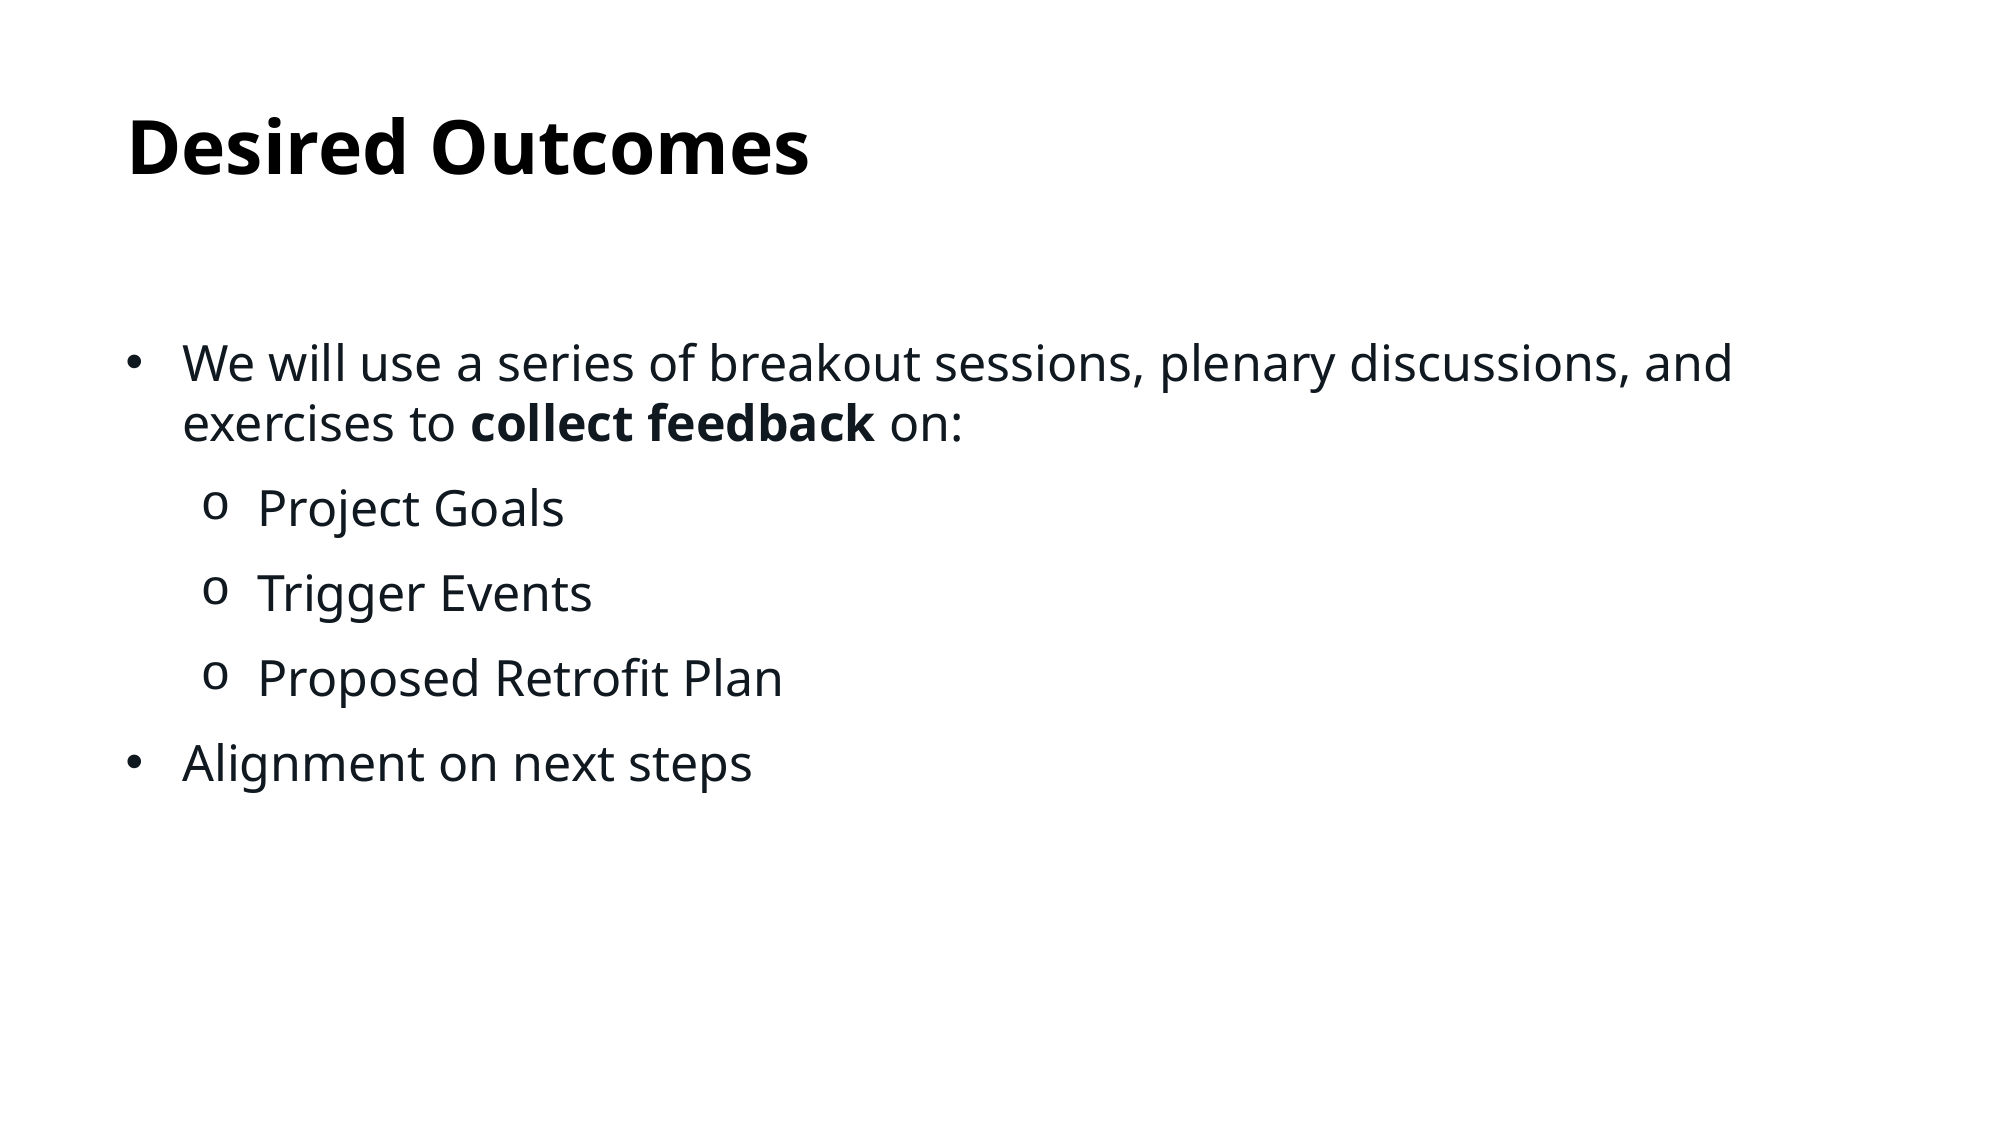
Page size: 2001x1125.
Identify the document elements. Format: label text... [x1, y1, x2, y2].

text_box We will use a series of breakout sessions, plenary discussions, and exercises to collect feedback on: Project Goals Trigger Events Proposed Retrofit Plan Alignment on next steps [92, 323, 1909, 857]
list Desired Outcomes [92, 92, 1893, 218]
